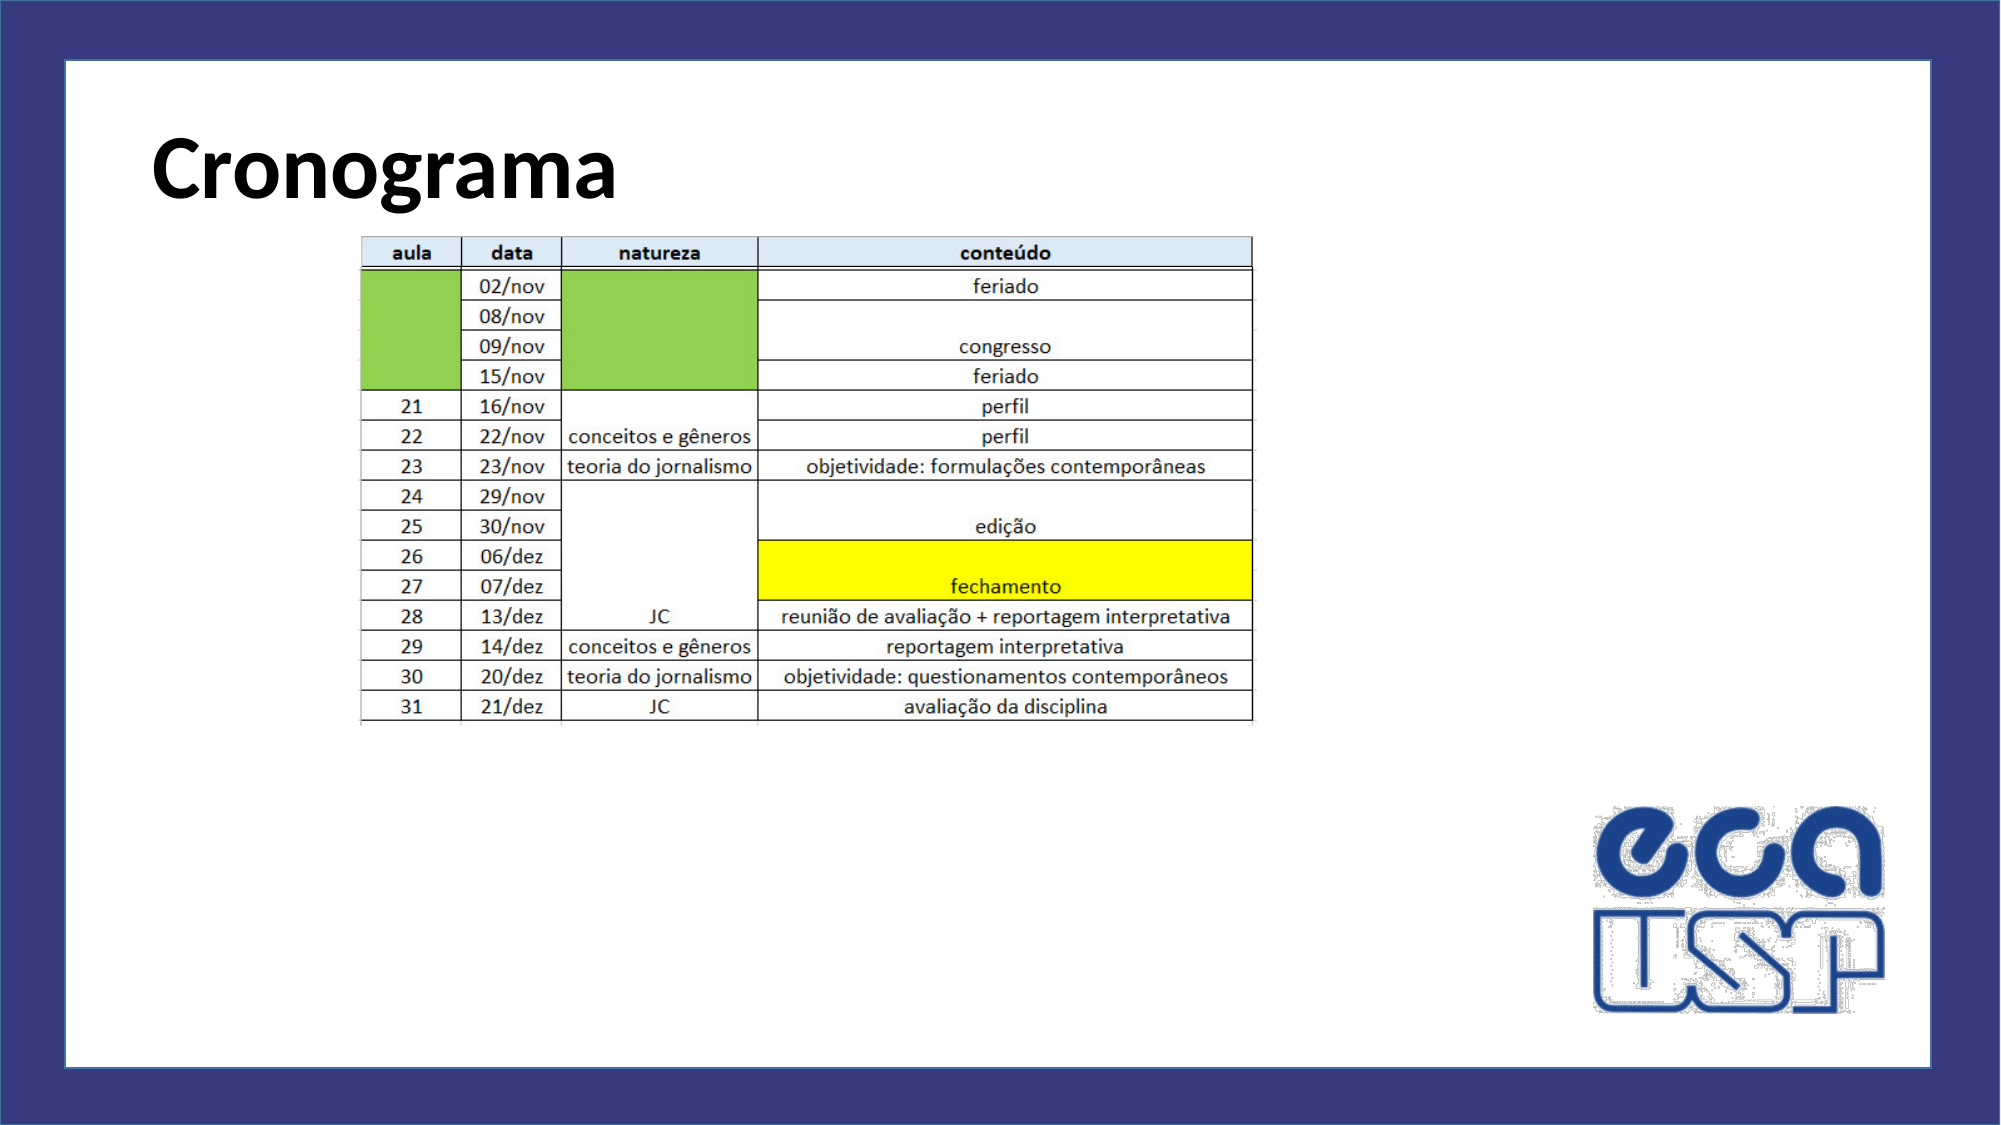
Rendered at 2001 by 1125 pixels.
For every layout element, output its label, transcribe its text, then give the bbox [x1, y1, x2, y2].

picture [358, 267, 1257, 727]
title Cronograma [137, 59, 1863, 278]
picture [1593, 806, 1885, 1014]
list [361, 235, 1254, 265]
